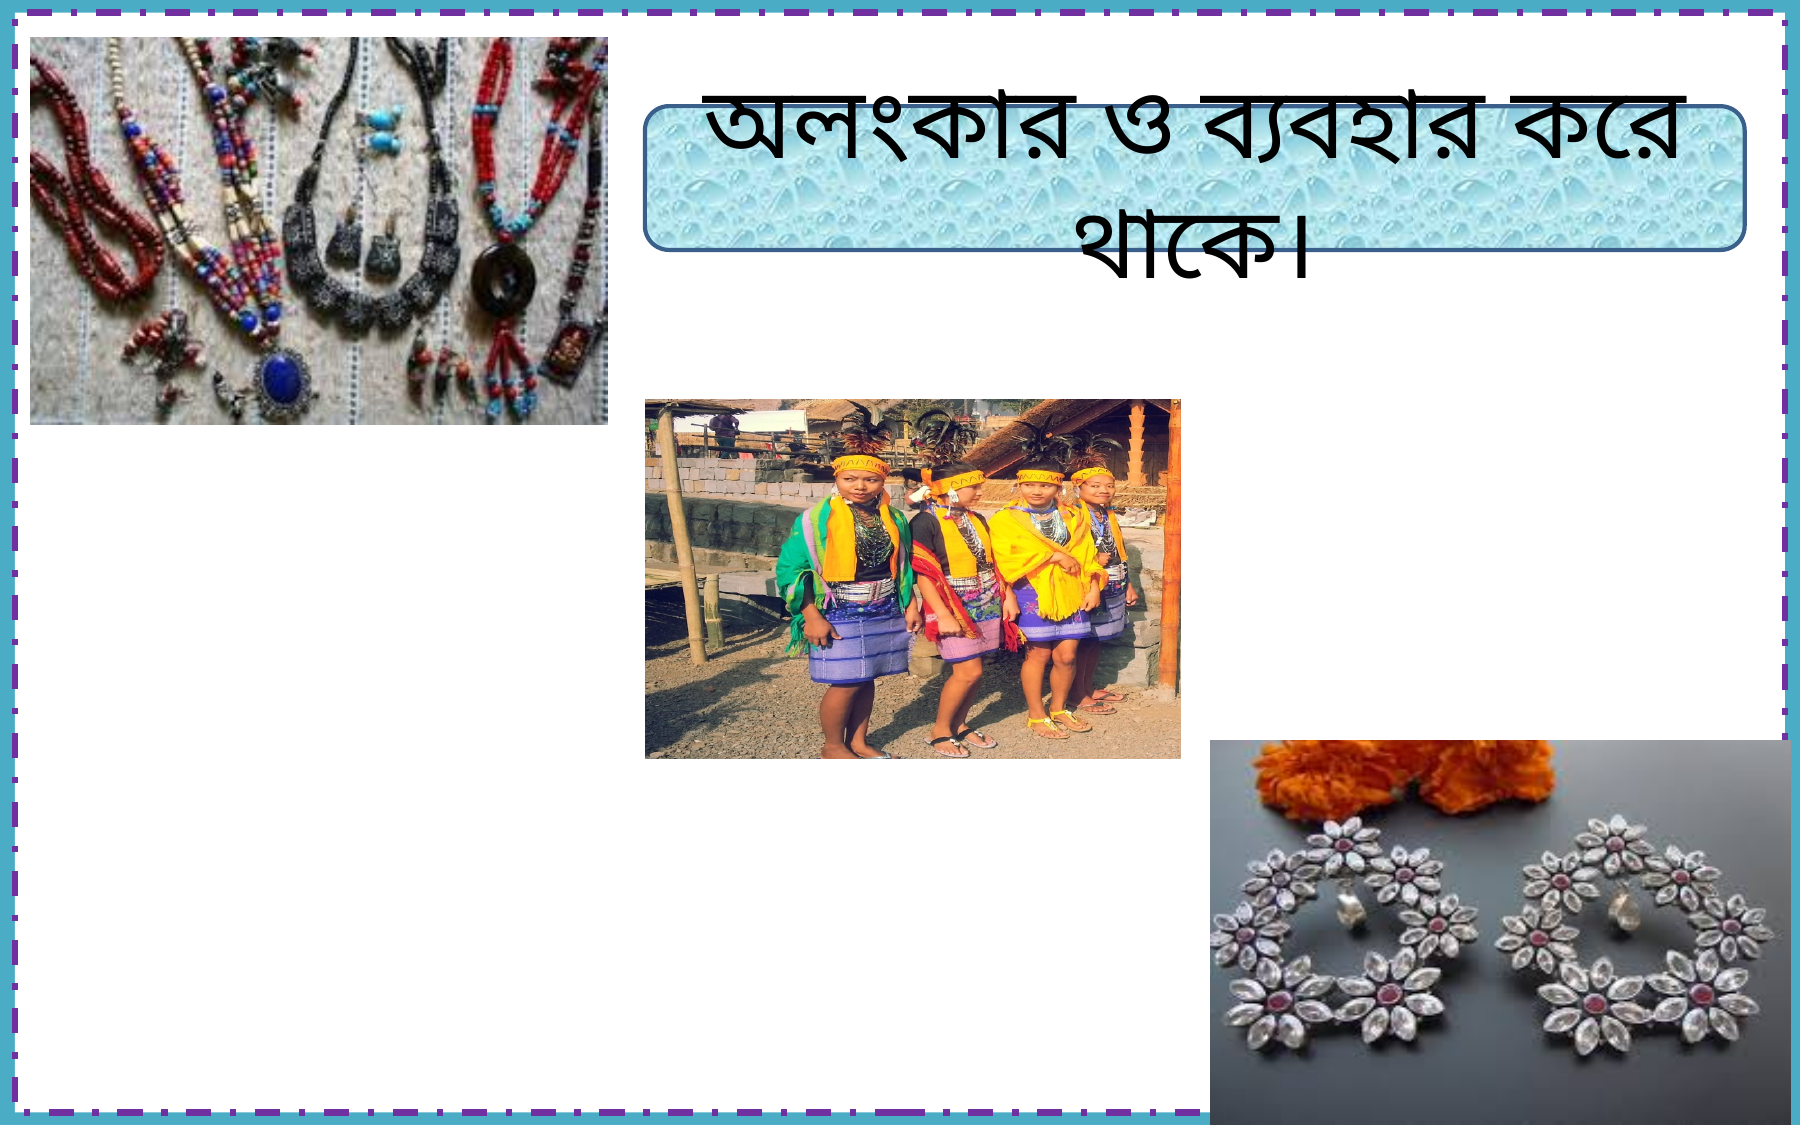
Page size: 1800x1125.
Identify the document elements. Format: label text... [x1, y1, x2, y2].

text_box অলংকার ও ব্যবহার করে থাকে। [642, 104, 1747, 253]
picture [644, 399, 1181, 759]
picture [1209, 740, 1791, 1125]
picture [29, 37, 609, 426]
